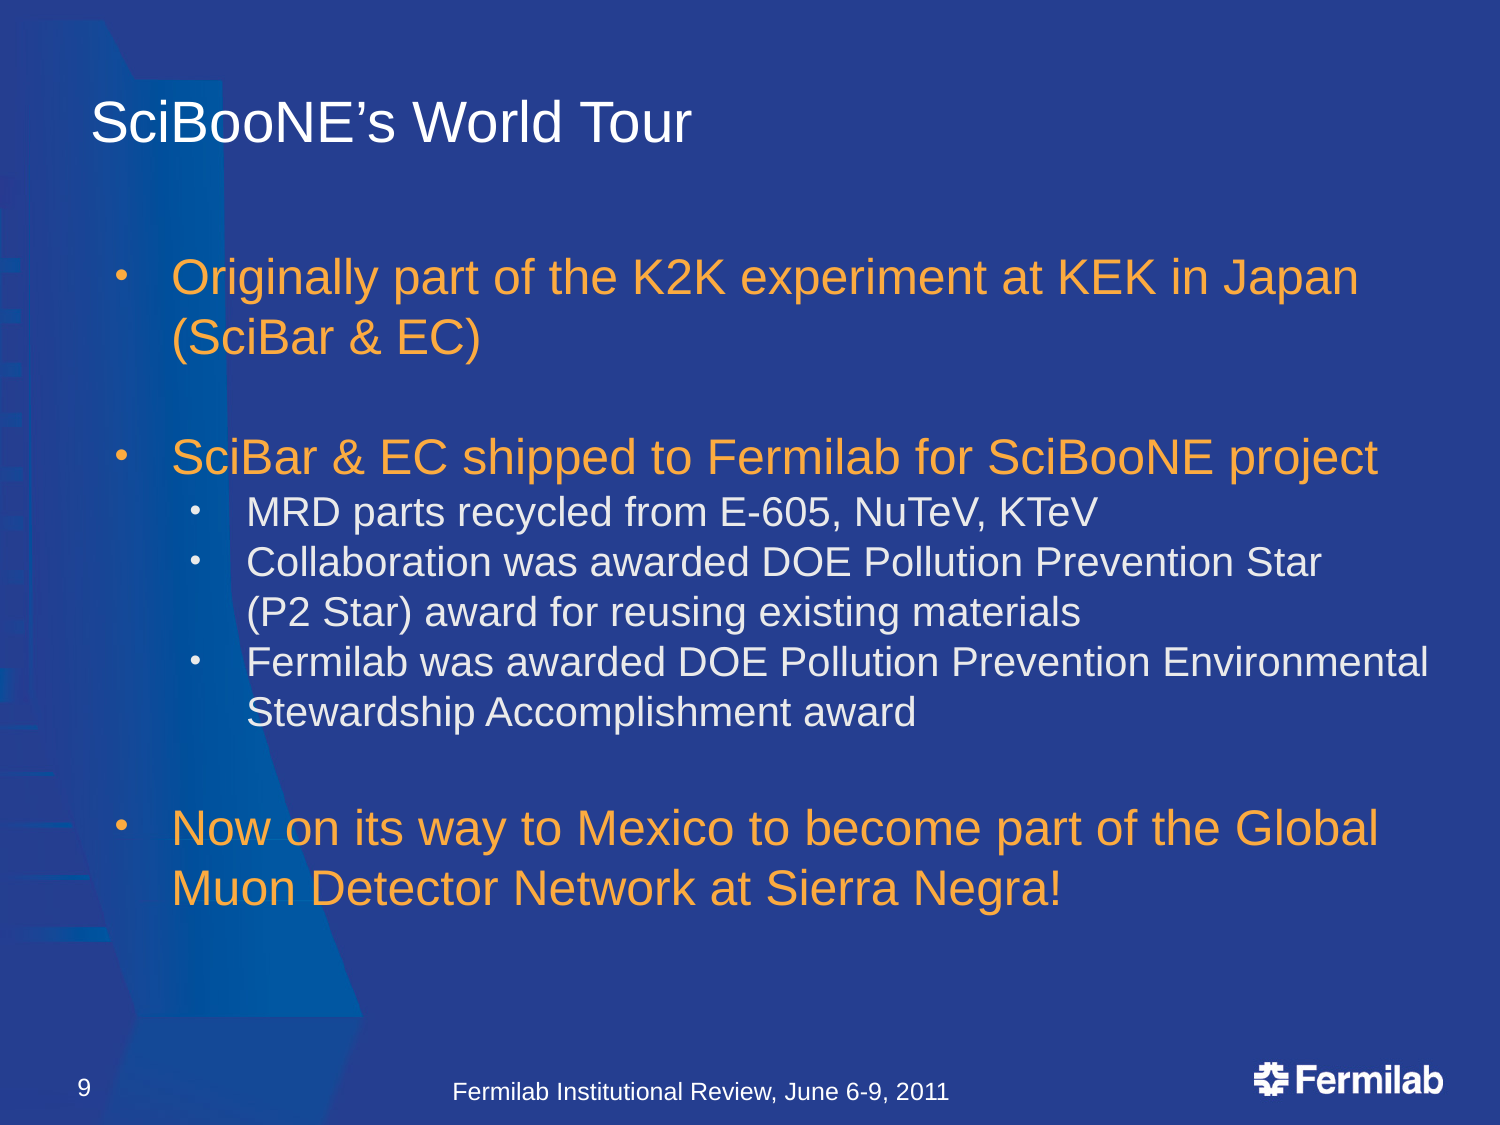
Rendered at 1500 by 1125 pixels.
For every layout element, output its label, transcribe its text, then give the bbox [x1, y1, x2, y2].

footer Fermilab Institutional Review, June 6-9, 2011 [437, 1037, 1048, 1113]
text_box Originally part of the K2K experiment at KEK in Japan (SciBar & EC) SciBar & EC shipped to Fermilab for SciBooNE project MRD parts recycled from E-605, NuTeV, KTeV Collaboration was awarded DOE Pollution Prevention Star (P2 Star) award for reusing existing materials Fermilab was awarded DOE Pollution Prevention Environmental Stewardship Accomplishment award Now on its way to Mexico to become part of the Global Muon Detector Network at Sierra Negra! [99, 237, 1450, 923]
picture [0, 0, 1500, 1125]
slide_number 9 [62, 1034, 376, 1110]
title SciBooNE’s World Tour [75, 37, 1475, 200]
